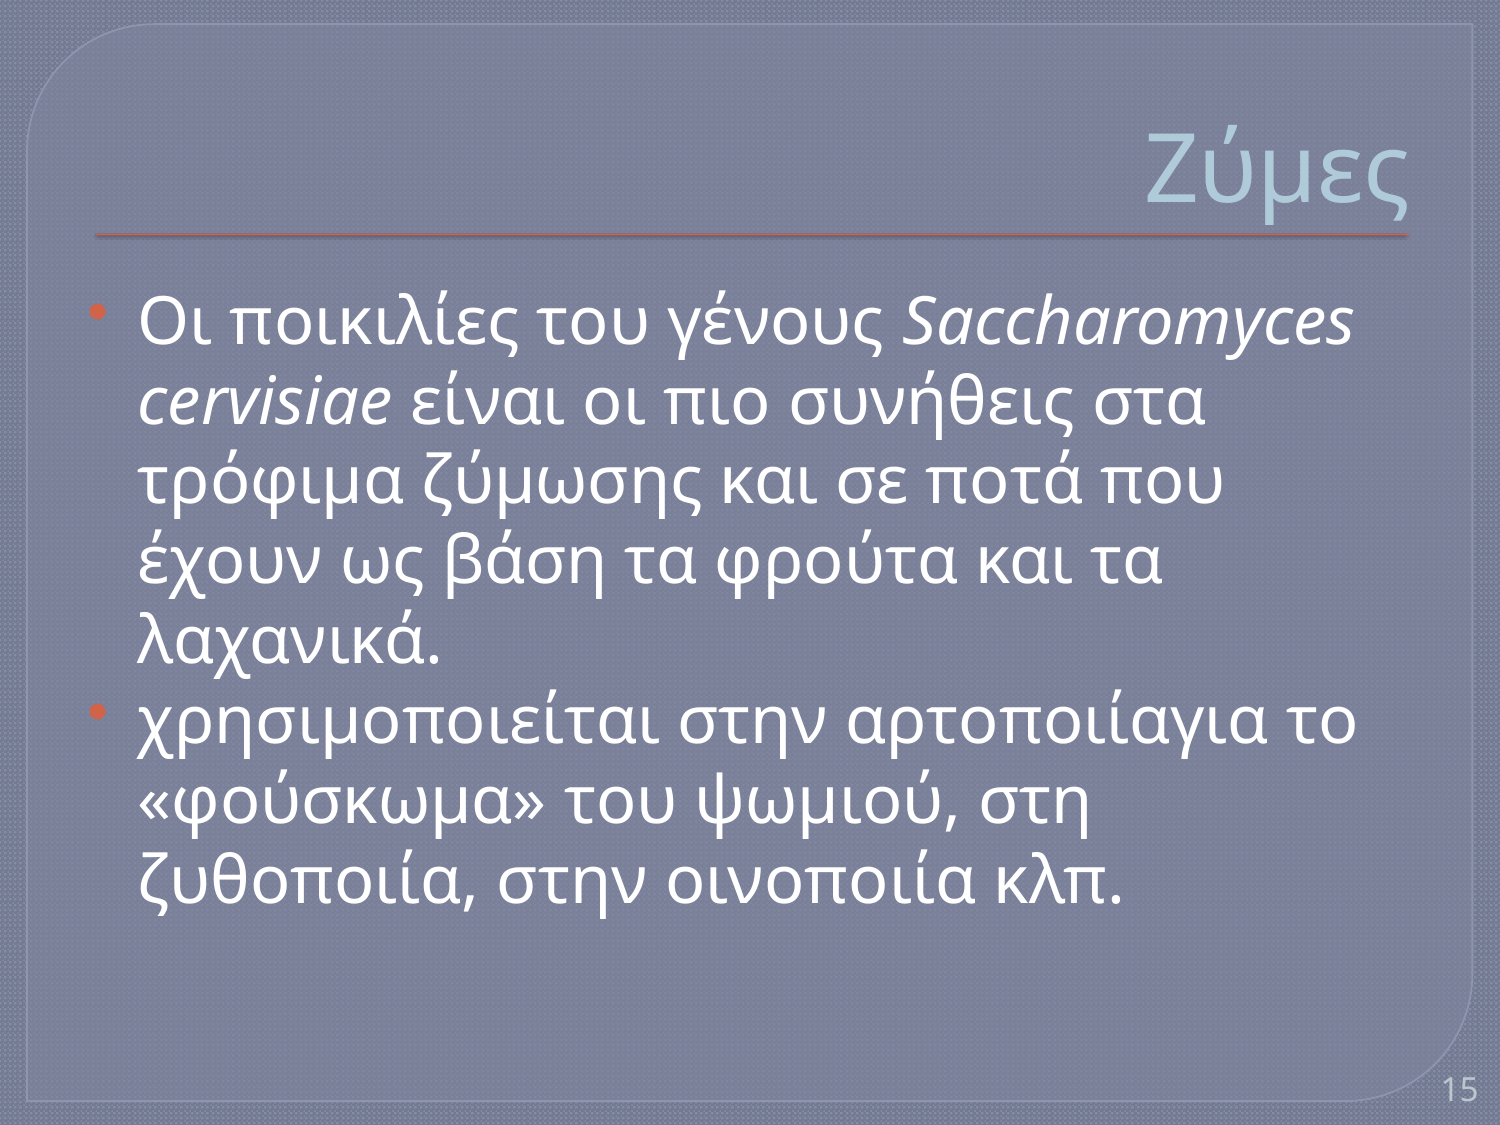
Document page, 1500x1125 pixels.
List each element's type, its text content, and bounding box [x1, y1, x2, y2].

slide_number 15 [1417, 1068, 1494, 1114]
list Οι ποικιλίες του γένους Saccharomyces cervisiae είναι οι πιο συνήθεις στα τρόφιμα ζύμωσης και σε ποτά που έχουν ως βάση τα φρούτα και τα λαχανικά. χρησιμοποιείται στην αρτοποιίαγια το «φούσκωμα» του ψωμιού, στη ζυθοποιία, στην οινοποιία κλπ. [75, 270, 1425, 1013]
title Ζύμες [75, 41, 1425, 230]
